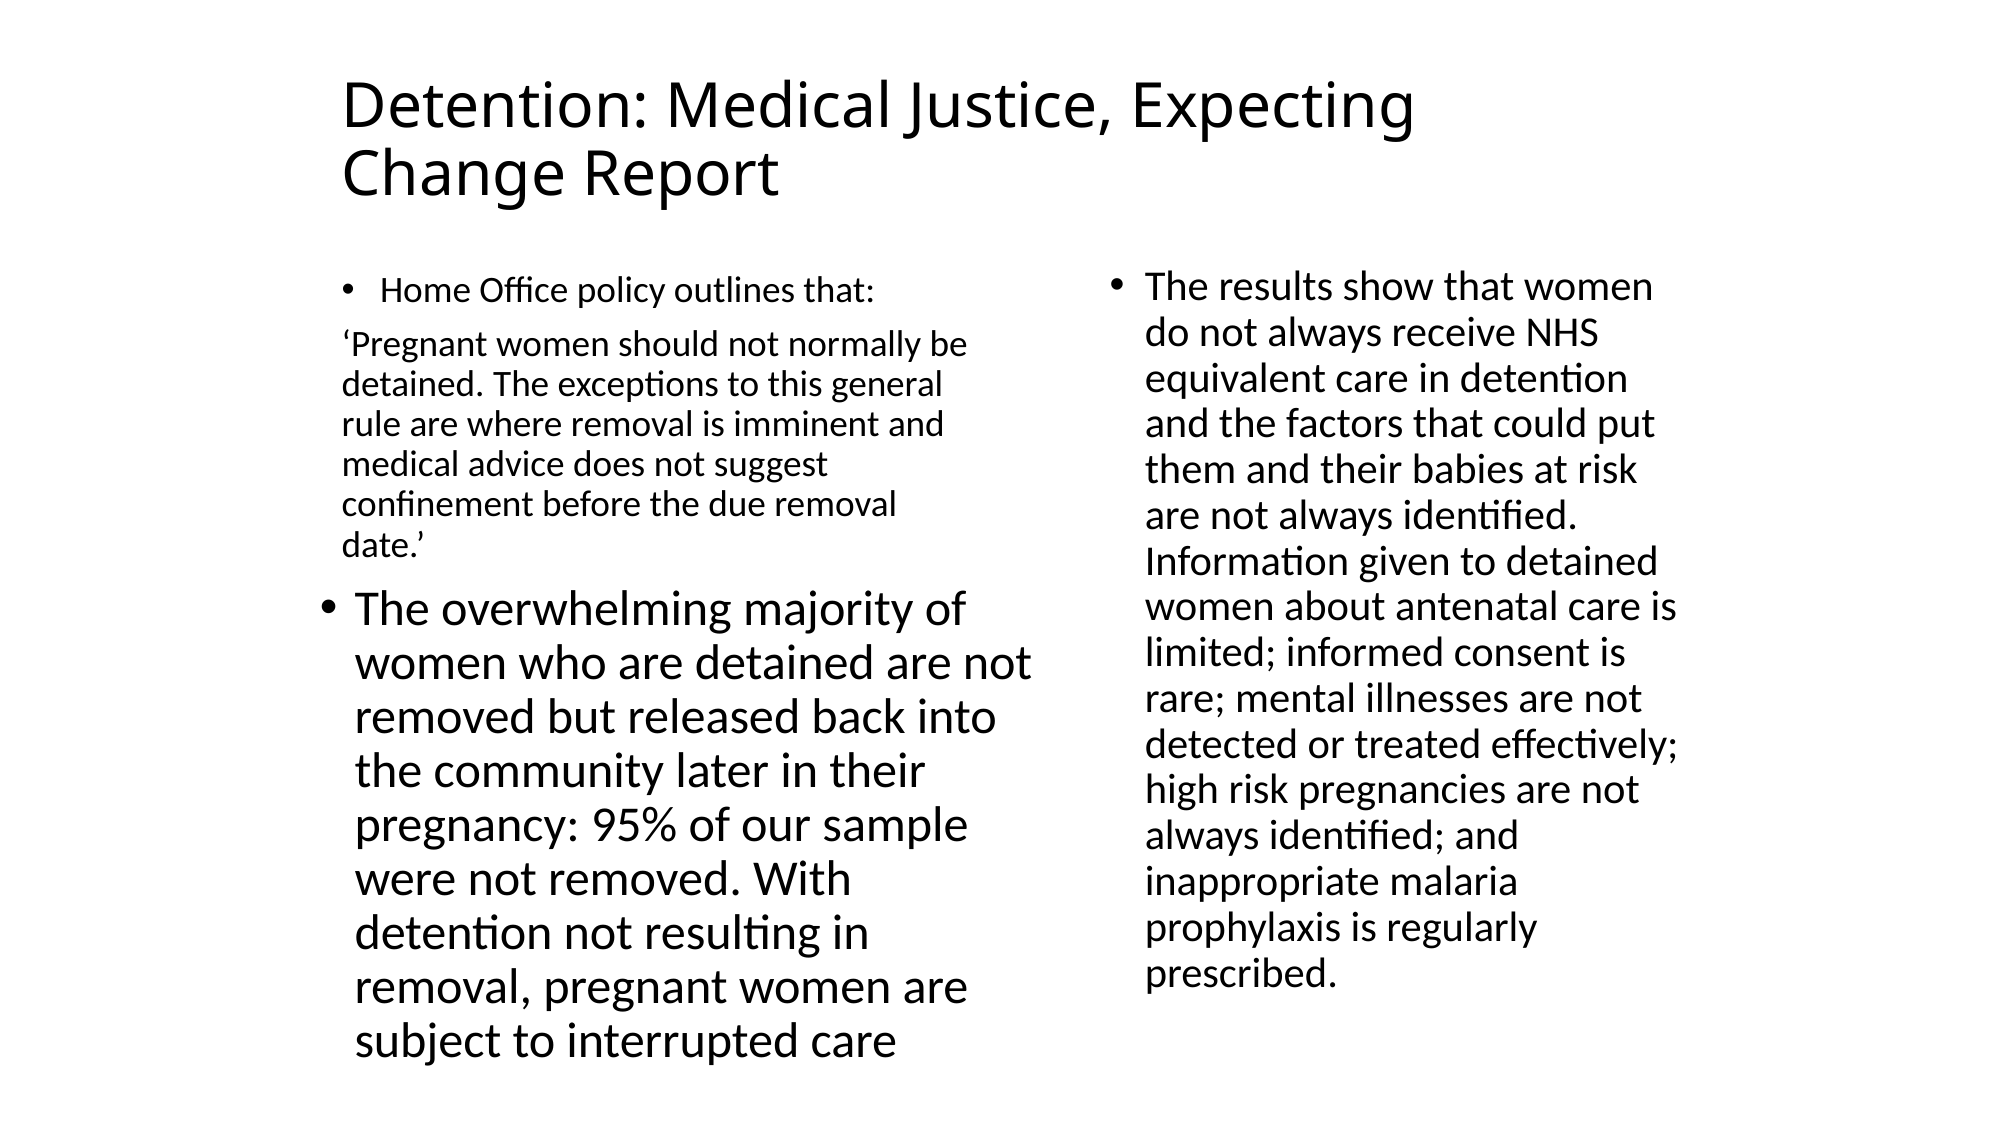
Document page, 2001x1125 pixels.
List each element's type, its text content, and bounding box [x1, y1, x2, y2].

list The results show that women do not always receive NHS equivalent care in detention and the factors that could put them and their babies at risk are not always identified. Information given to detained women about antenatal care is limited; informed consent is rare; mental illnesses are not detected or treated effectively; high risk pregnancies are not always identified; and inappropriate malaria prophylaxis is regularly prescribed. [1094, 256, 1716, 1012]
list The overwhelming majority of women who are detained are not removed but released back into the community later in their pregnancy: 95% of our sample were not removed. With detention not resulting in removal, pregnant women are subject to interrupted care [304, 574, 1059, 1083]
title Detention: Medical Justice, Expecting Change Report [326, 66, 1535, 217]
list Home Office policy outlines that: ‘Pregnant women should not normally be detained. The exceptions to this general rule are where removal is imminent and medical advice does not suggest confinement before the due removal date.’ [326, 262, 989, 574]
